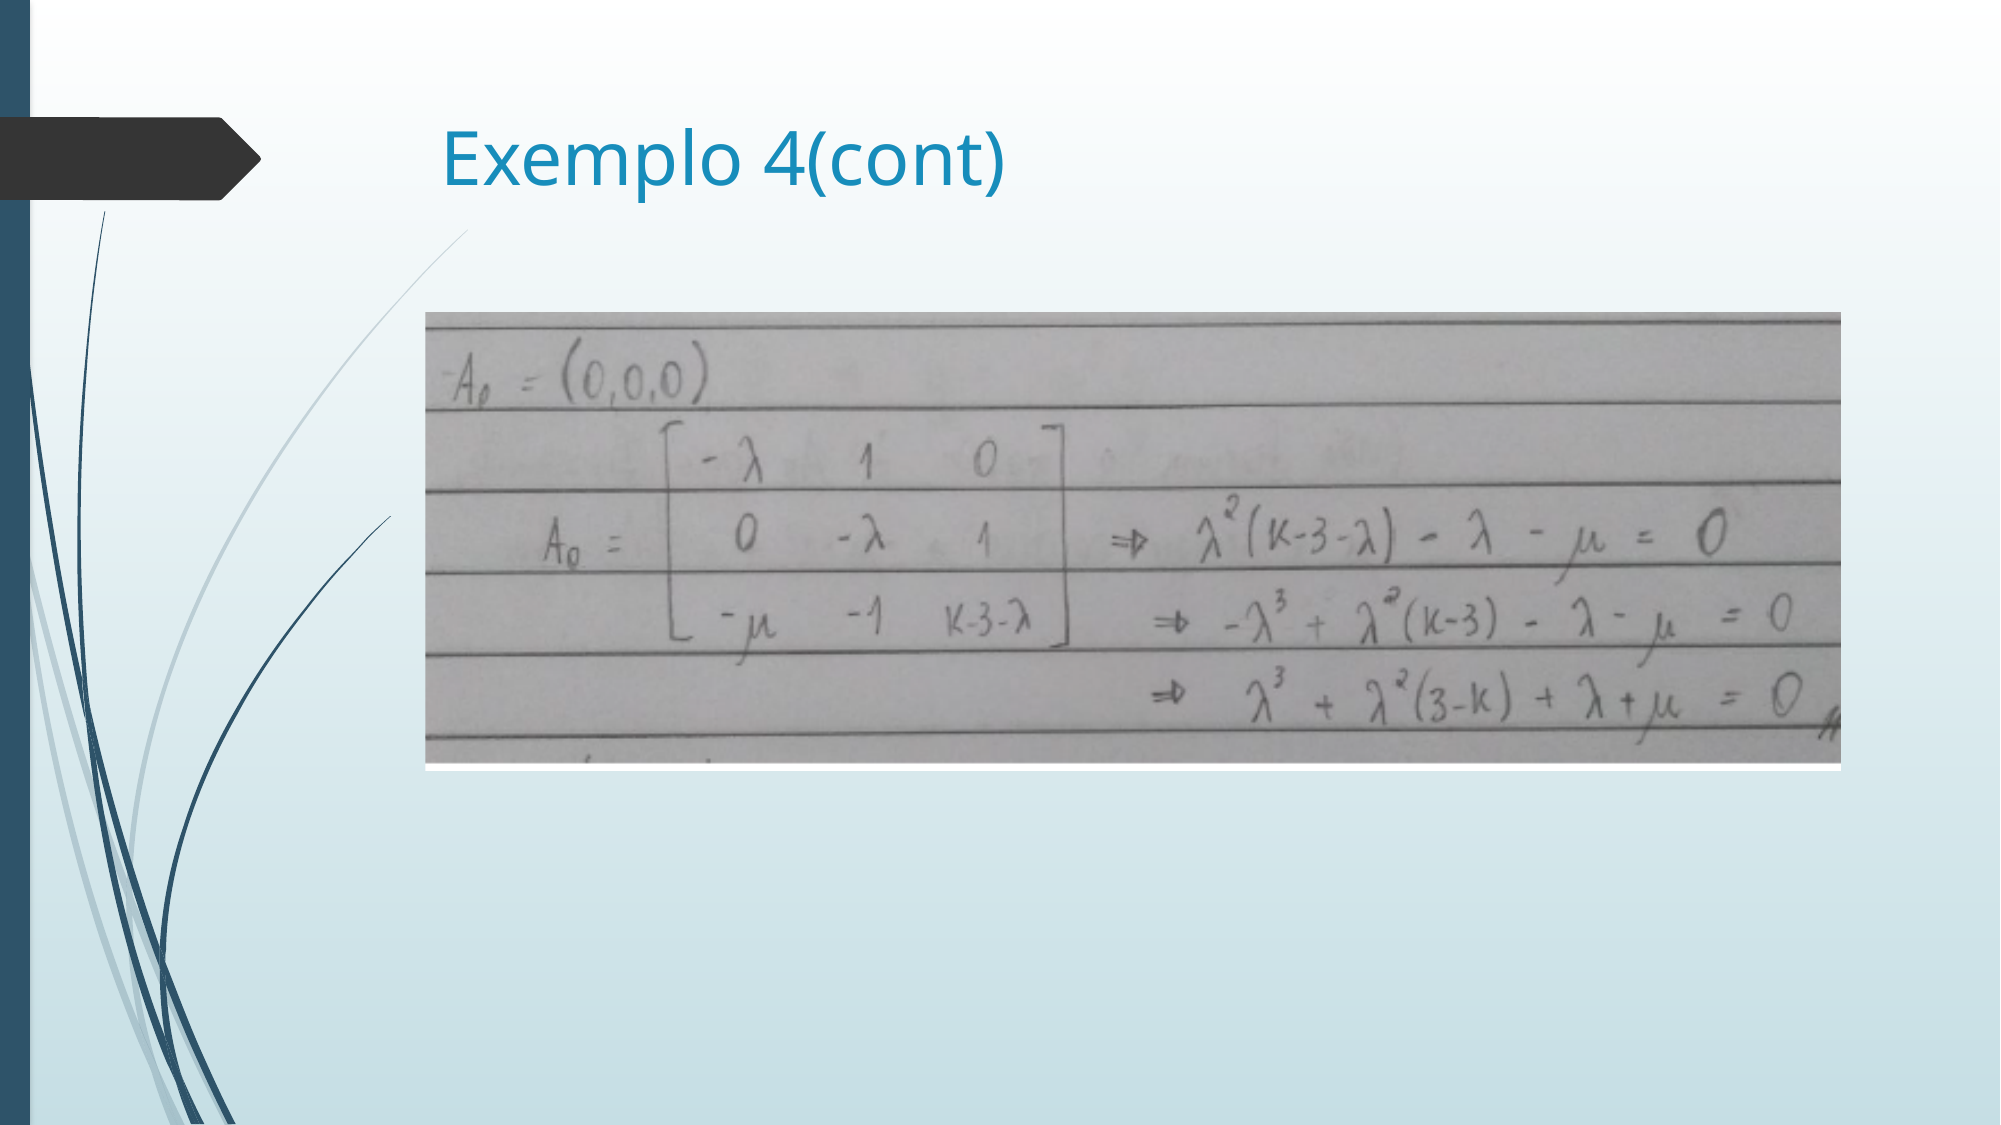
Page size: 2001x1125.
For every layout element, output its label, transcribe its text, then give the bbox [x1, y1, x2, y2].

title Exemplo 4(cont) [425, 102, 1888, 313]
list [425, 312, 1842, 771]
